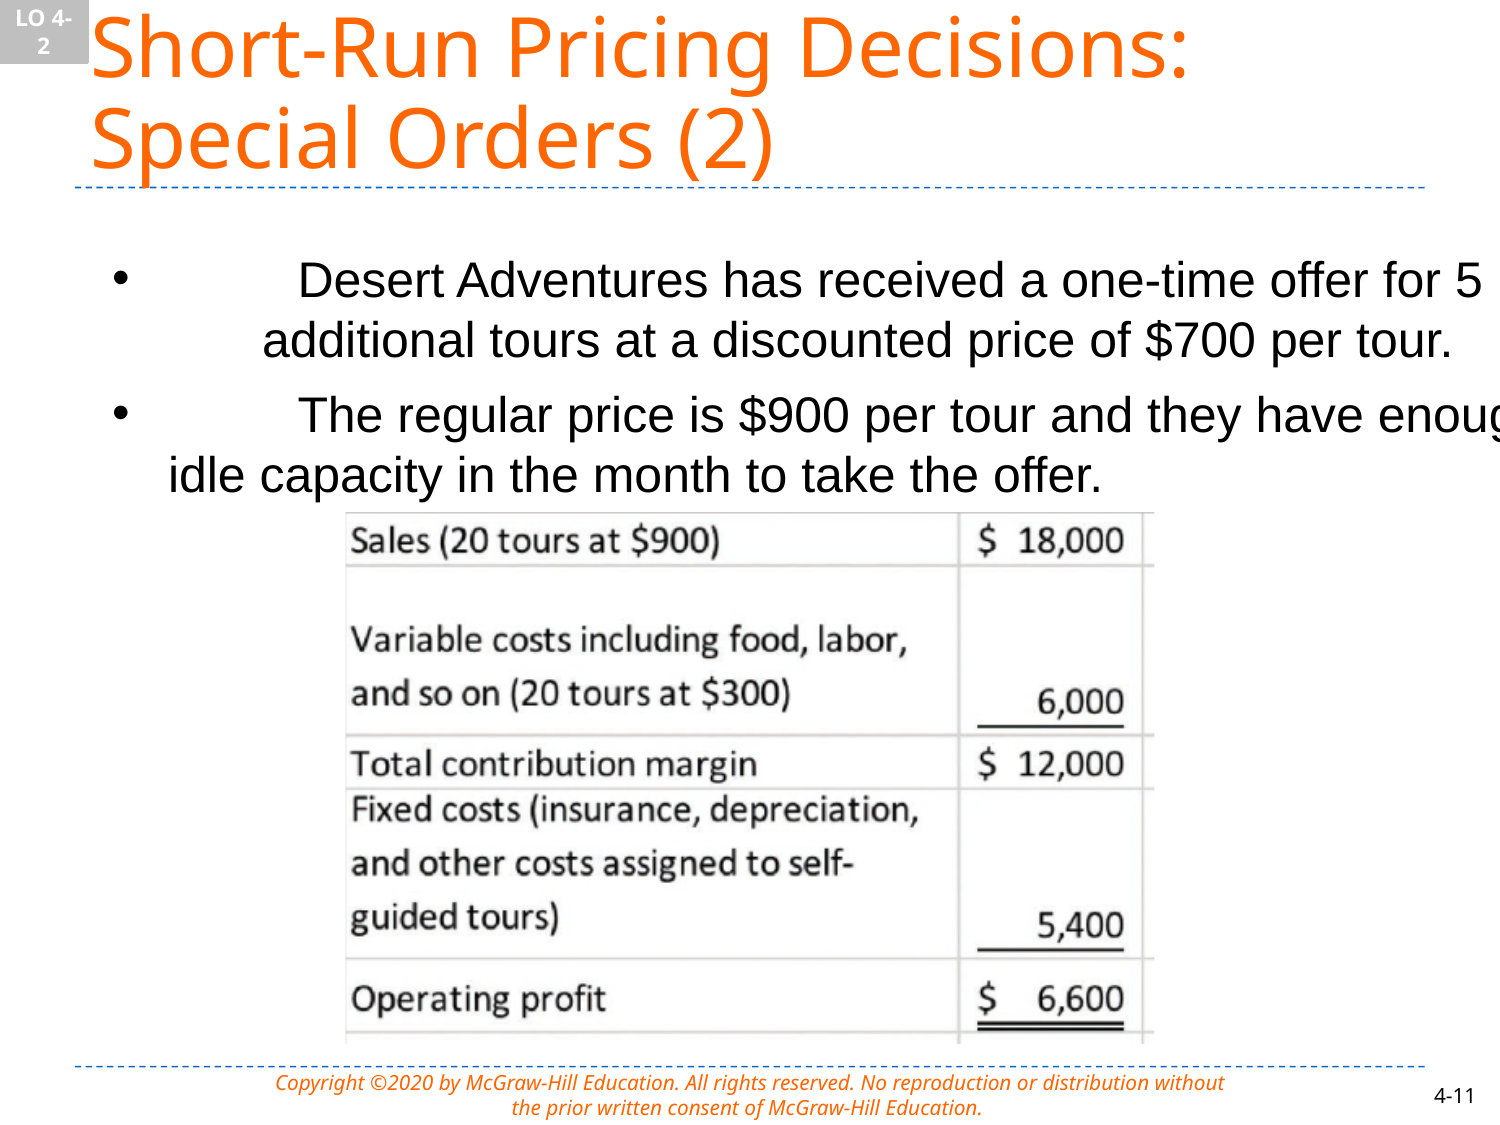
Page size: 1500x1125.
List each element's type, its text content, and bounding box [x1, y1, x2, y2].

text_box LO 4-2 [0, 0, 89, 64]
text_box The regular price is $900 per tour and they have enough idle capacity in the month to take the offer. [96, 373, 1374, 511]
title Short-Run Pricing Decisions: Special Orders (2) [75, 43, 1425, 194]
picture [345, 512, 1155, 1044]
text_box Desert Adventures has received a one-time offer for 5 additional tours at a discounted price of $700 per tour. [96, 238, 1374, 373]
